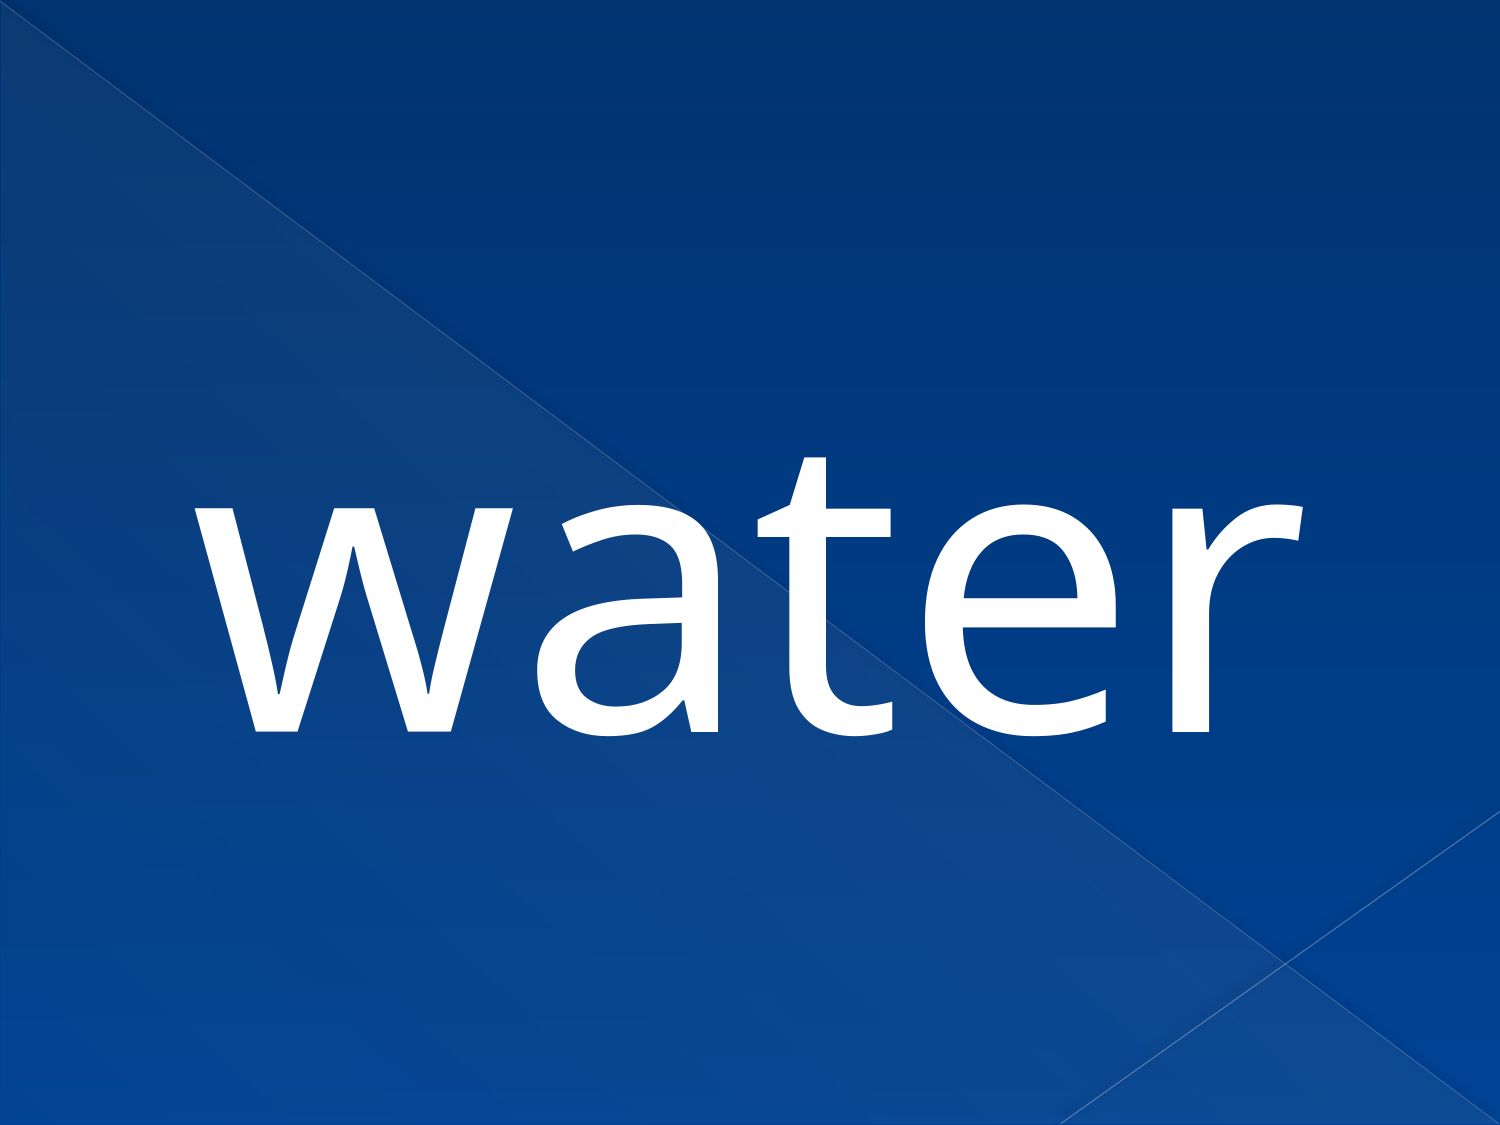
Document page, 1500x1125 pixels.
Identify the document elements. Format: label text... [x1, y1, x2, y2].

list water [75, 308, 1425, 1059]
